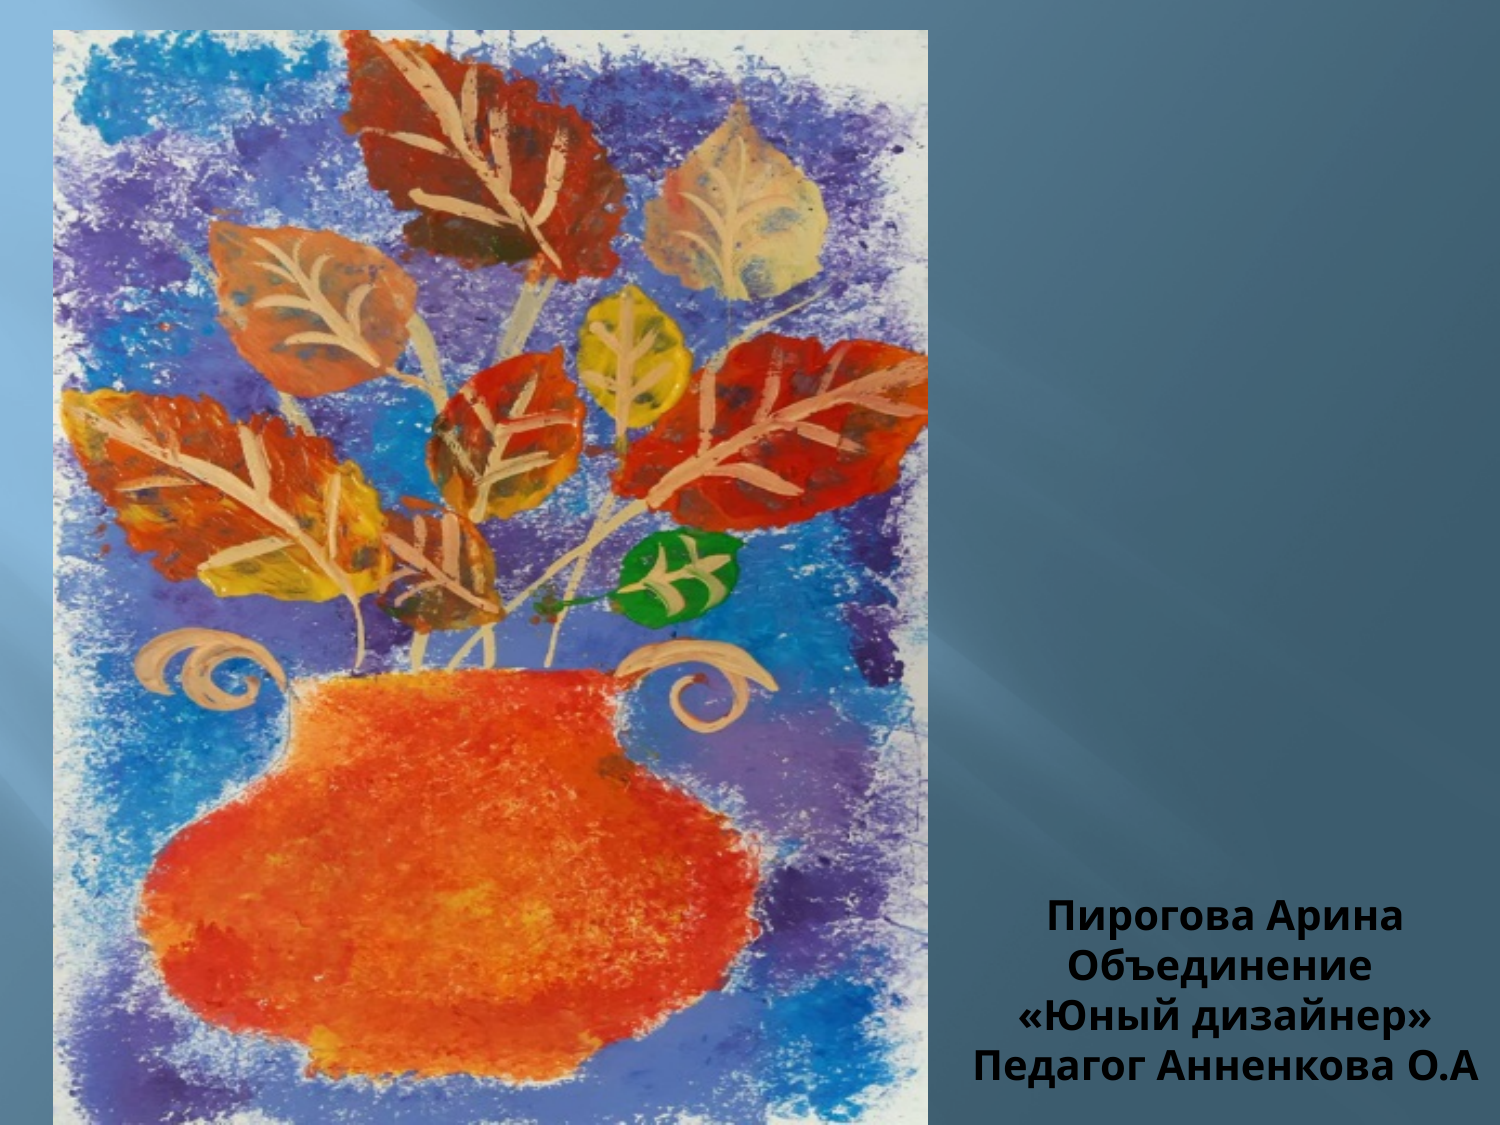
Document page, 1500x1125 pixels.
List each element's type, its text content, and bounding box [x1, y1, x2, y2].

text_box Пирогова Арина Объединение «Юный дизайнер» Педагог Анненкова О.А [970, 881, 1500, 1097]
picture [52, 30, 928, 1125]
